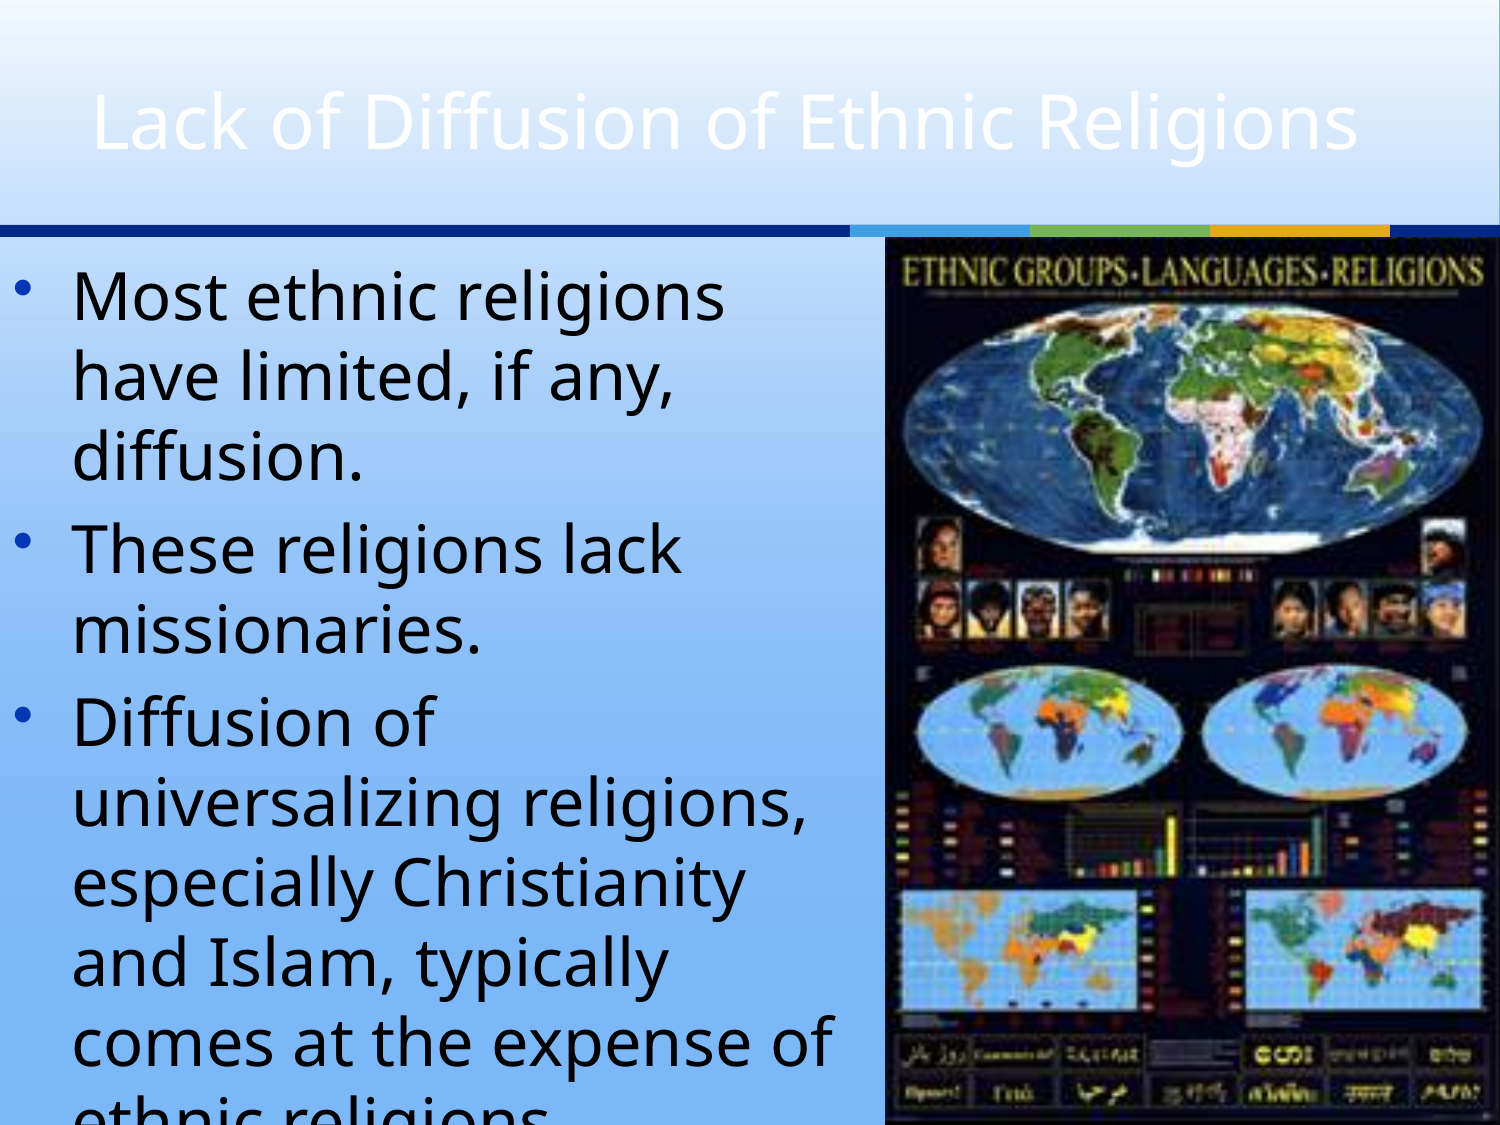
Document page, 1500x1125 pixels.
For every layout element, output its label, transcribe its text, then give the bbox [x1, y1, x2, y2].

title Lack of Diffusion of Ethnic Religions [75, 24, 1425, 213]
list Most ethnic religions have limited, if any, diffusion. These religions lack missionaries. Diffusion of universalizing religions, especially Christianity and Islam, typically comes at the expense of ethnic religions. [0, 246, 885, 1125]
picture [885, 236, 1500, 1125]
